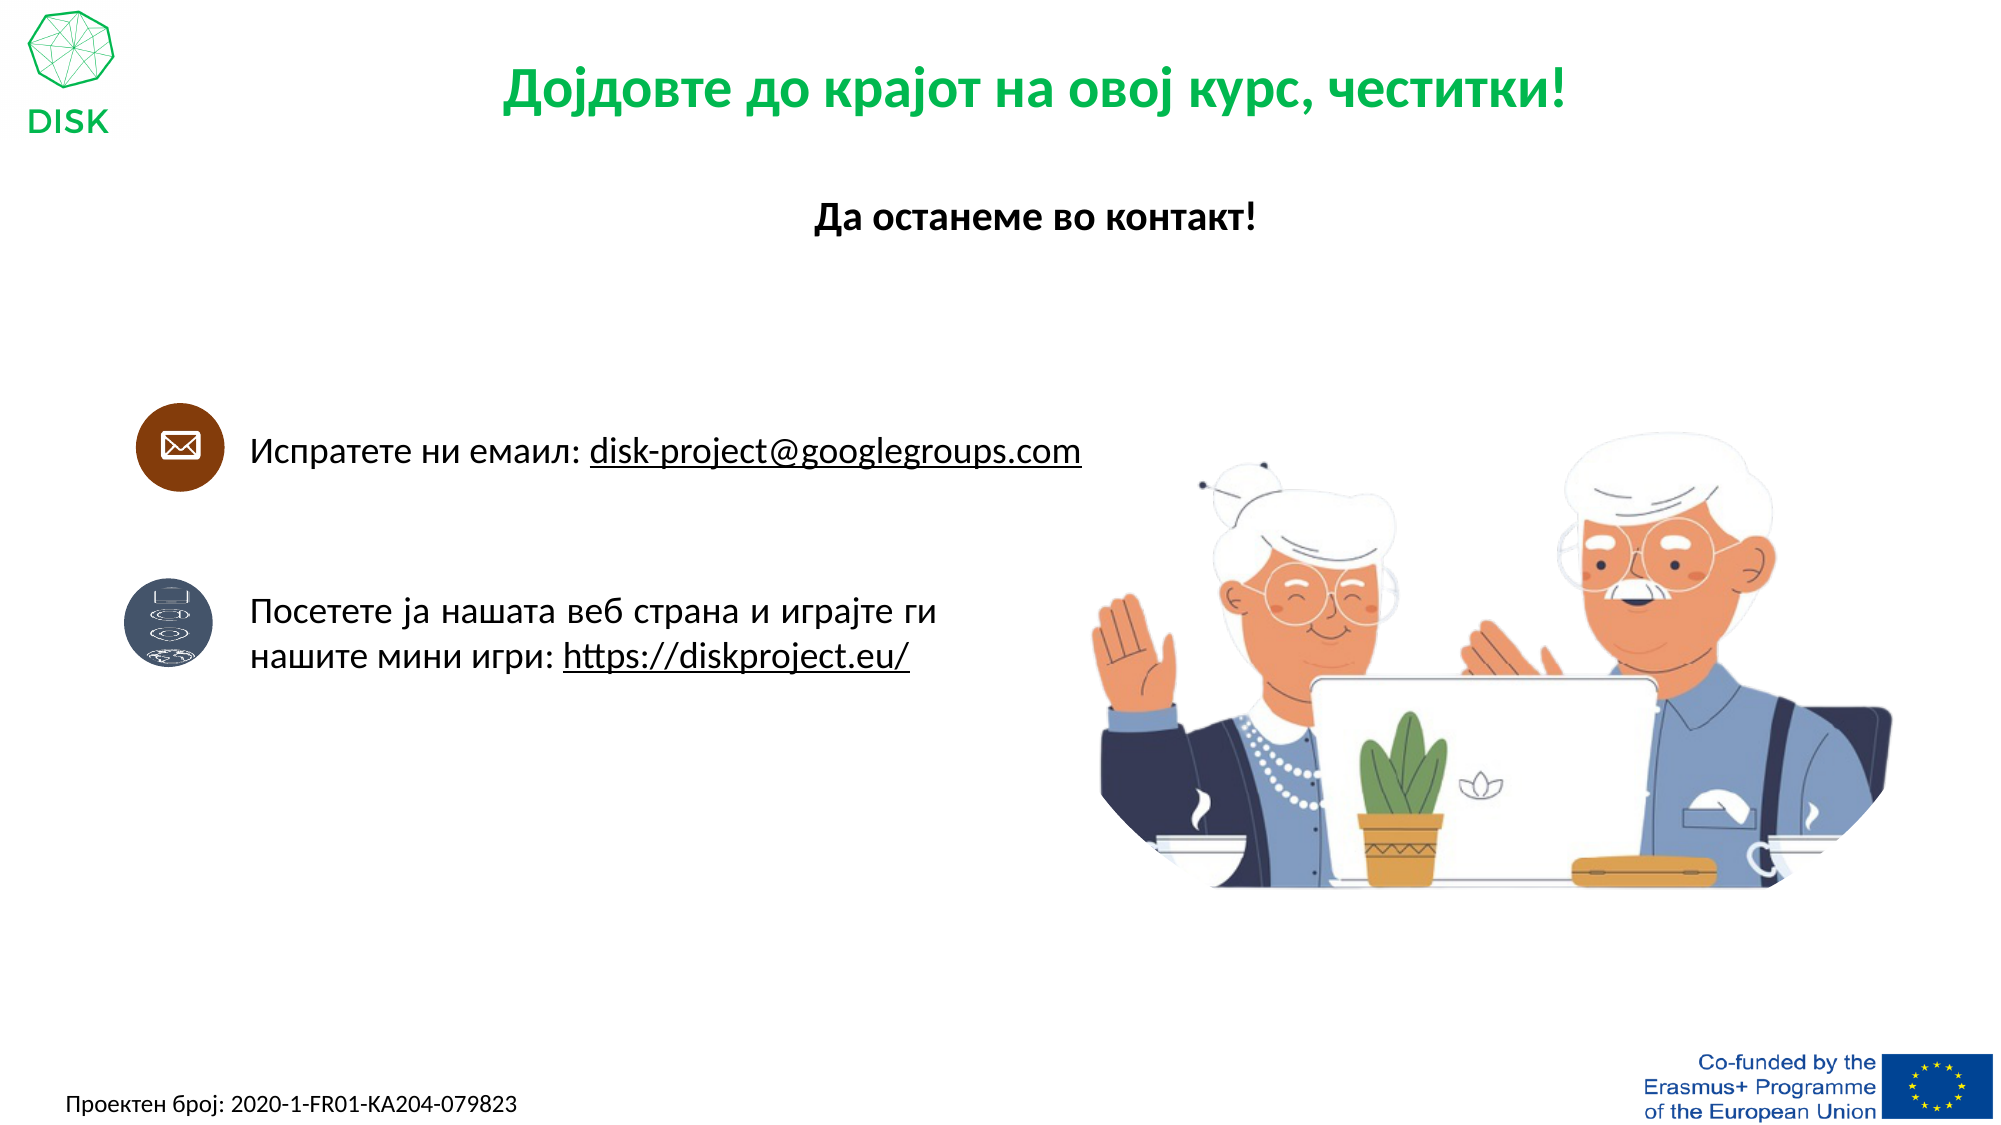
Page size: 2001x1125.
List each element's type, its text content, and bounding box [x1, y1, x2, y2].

text_box Испратете ни емаил: disk-project@googlegroups.com [958, 418, 1049, 524]
picture [1054, 373, 1927, 955]
text_box Проектен број: 2020-1-FR01-KA204-079823 [50, 1079, 824, 1125]
picture [0, 0, 141, 141]
picture [1632, 1051, 2000, 1125]
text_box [123, 402, 954, 668]
text_box Дојдовте до крајот на овој курс, честитки! Да останеме во контакт! [382, 41, 1691, 247]
